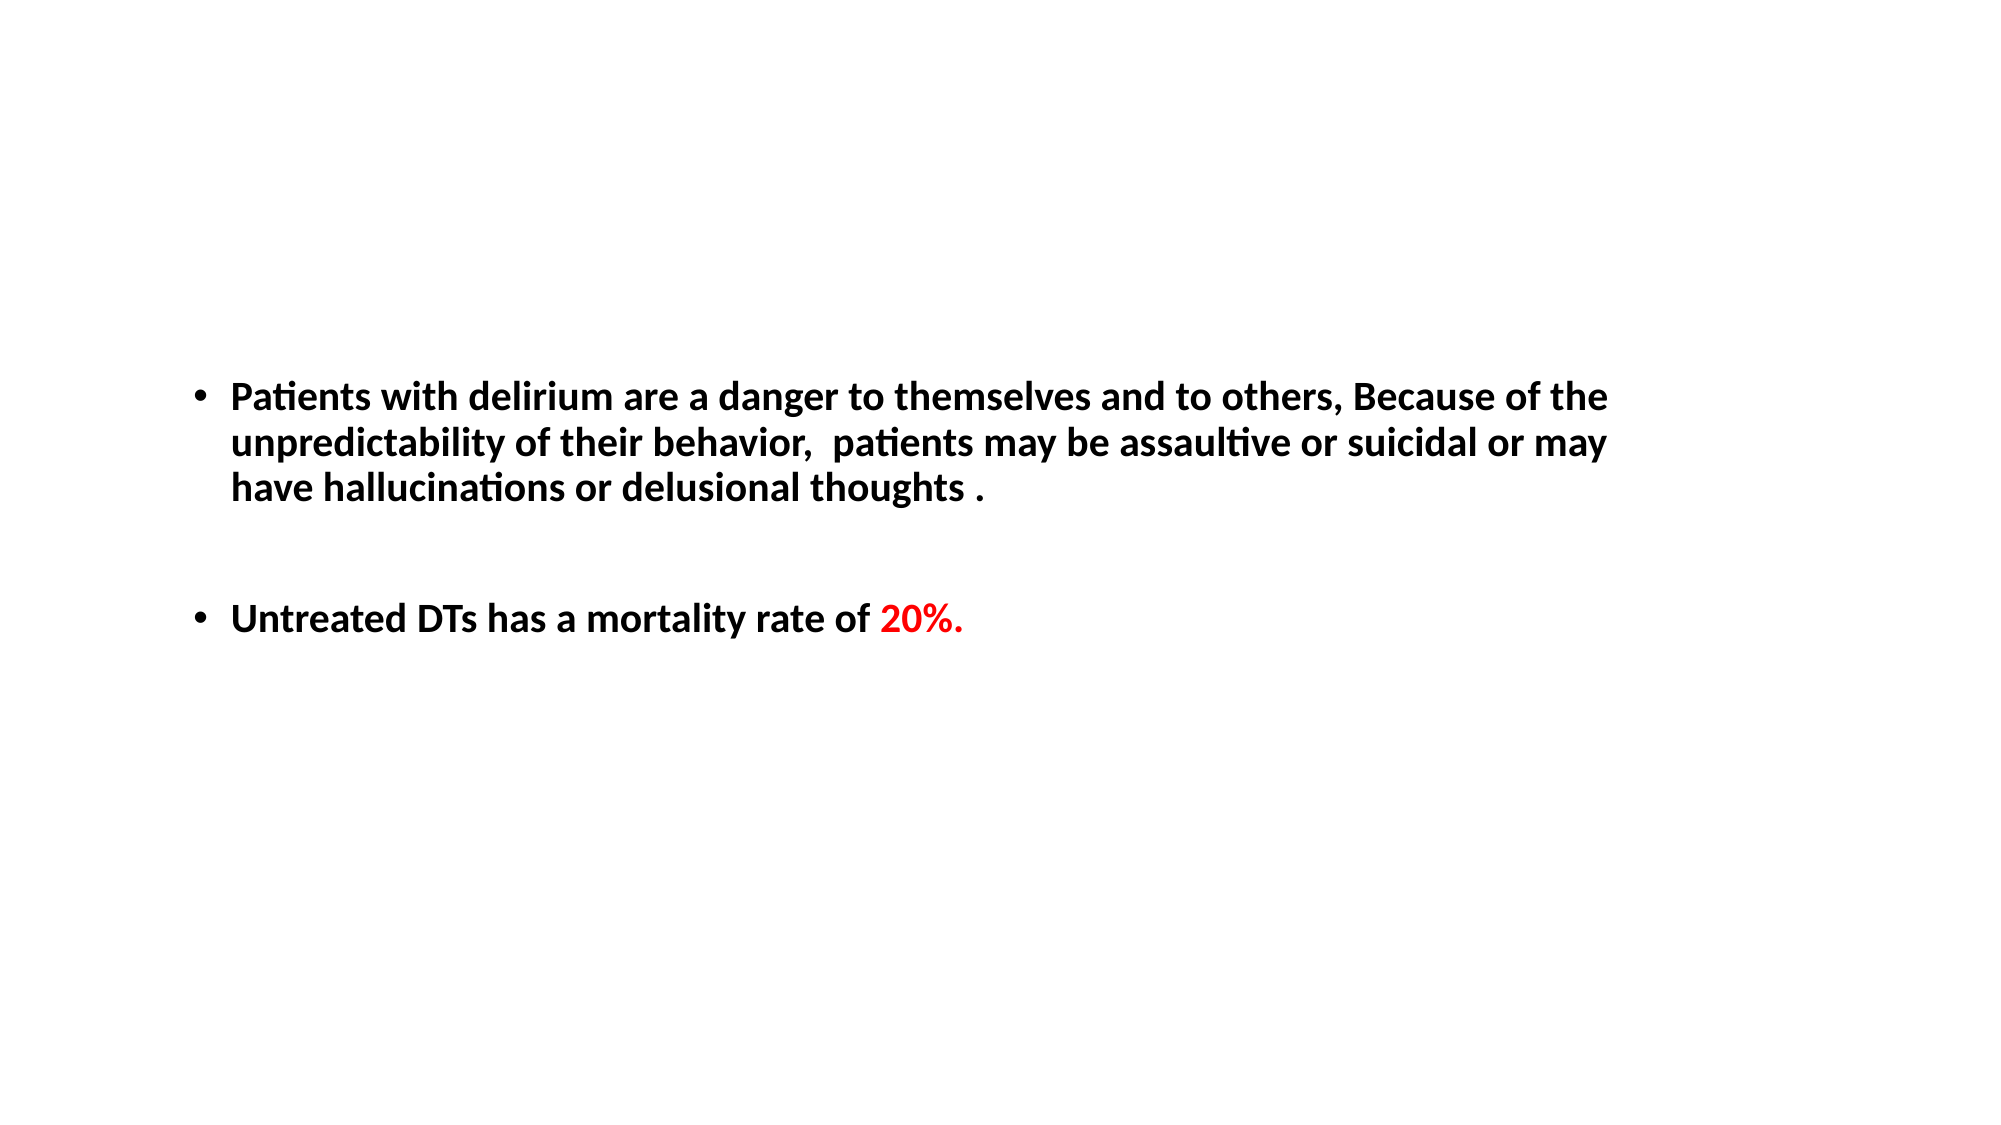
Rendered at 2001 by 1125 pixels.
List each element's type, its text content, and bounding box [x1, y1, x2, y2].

list Patients with delirium are a danger to themselves and to others, Because of the unpredictability of their behavior, patients may be assaultive or suicidal or may have hallucinations or delusional thoughts . Untreated DTs has a mortality rate of 20%. [178, 367, 1685, 1007]
